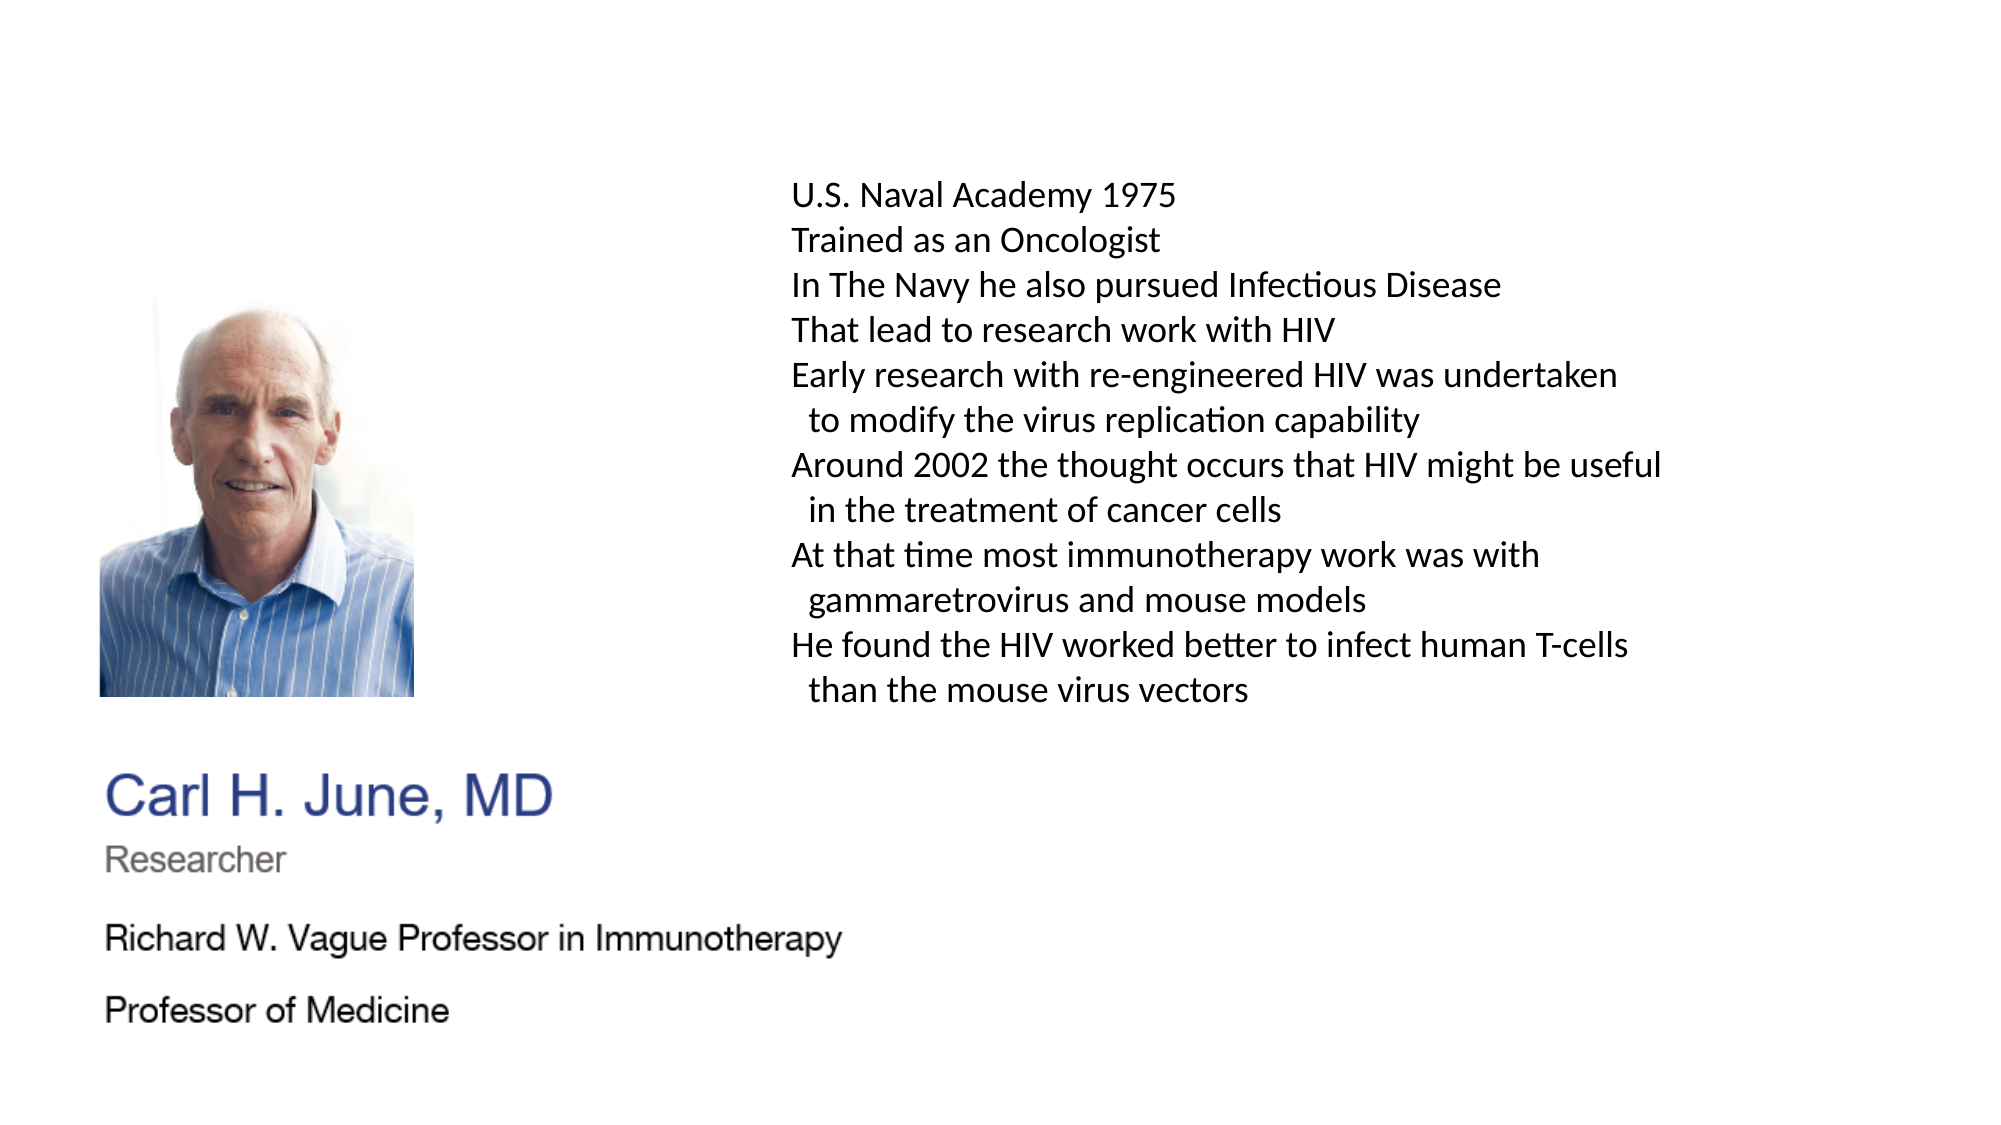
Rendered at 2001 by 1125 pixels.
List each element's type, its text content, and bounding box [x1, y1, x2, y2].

picture [97, 766, 873, 1059]
picture [97, 295, 414, 697]
text_box U.S. Naval Academy 1975 Trained as an Oncologist In The Navy he also pursued Infectious Disease That lead to research work with HIV Early research with re-engineered HIV was undertaken to modify the virus replication capability Around 2002 the thought occurs that HIV might be useful in the treatment of cancer cells At that time most immunotherapy work was with gammaretrovirus and mouse models He found the HIV worked better to infect human T-cells than the mouse virus vectors [776, 162, 1678, 718]
